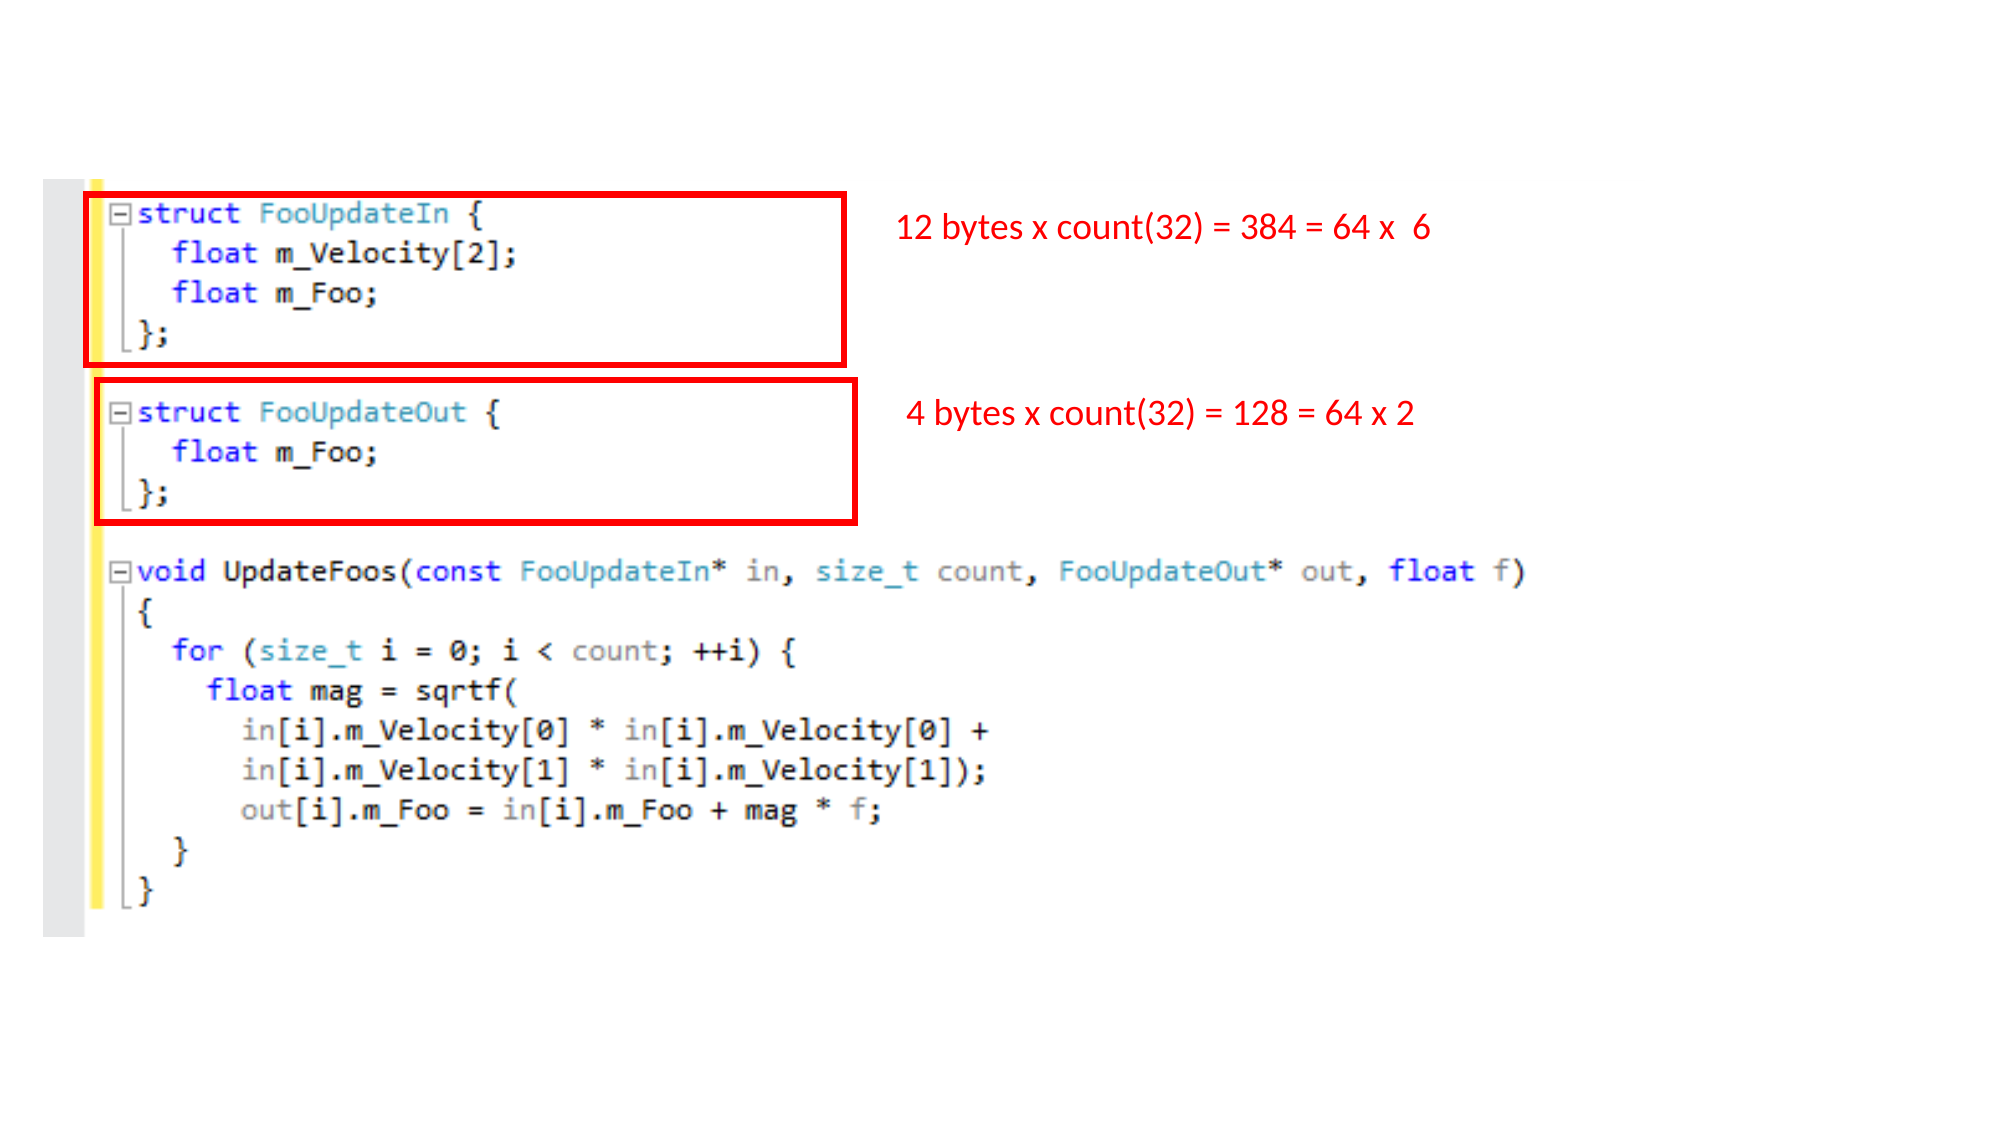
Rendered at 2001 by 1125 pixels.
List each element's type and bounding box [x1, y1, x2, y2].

picture [43, 179, 1645, 937]
